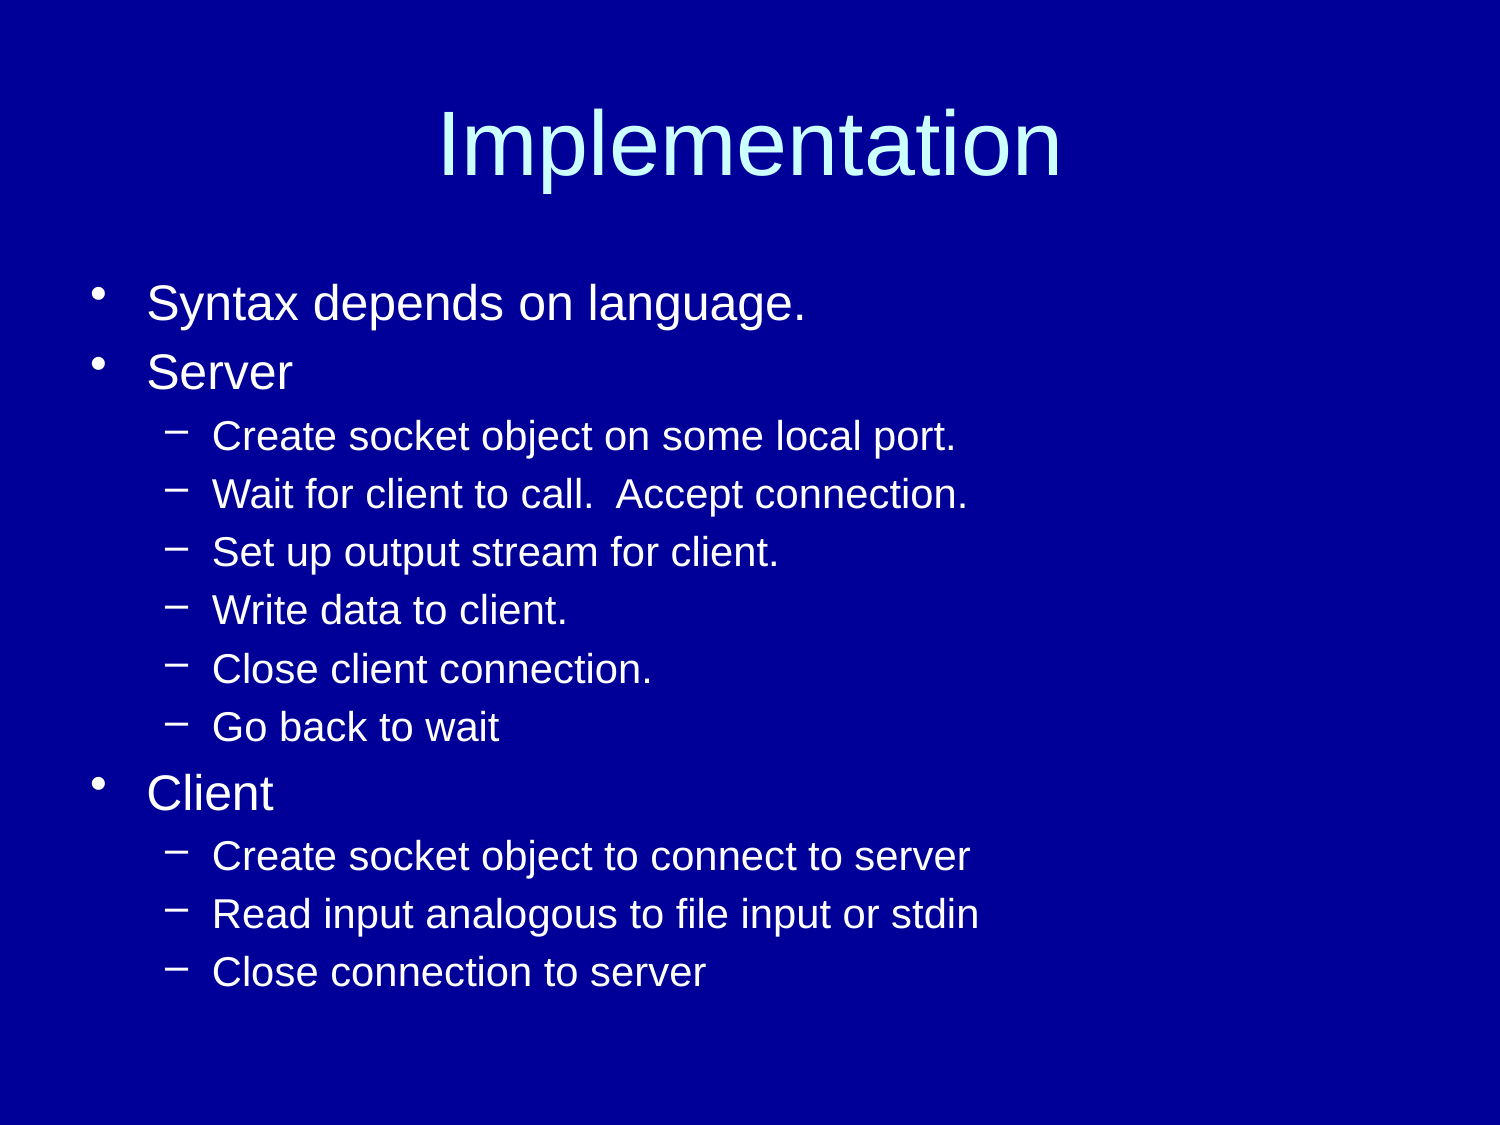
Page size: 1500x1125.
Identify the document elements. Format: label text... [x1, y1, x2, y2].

title Implementation [75, 45, 1425, 233]
list Syntax depends on language. Server Create socket object on some local port. Wait for client to call. Accept connection. Set up output stream for client. Write data to client. Close client connection. Go back to wait Client Create socket object to connect to server Read input analogous to file input or stdin Close connection to server [75, 262, 1425, 1005]
